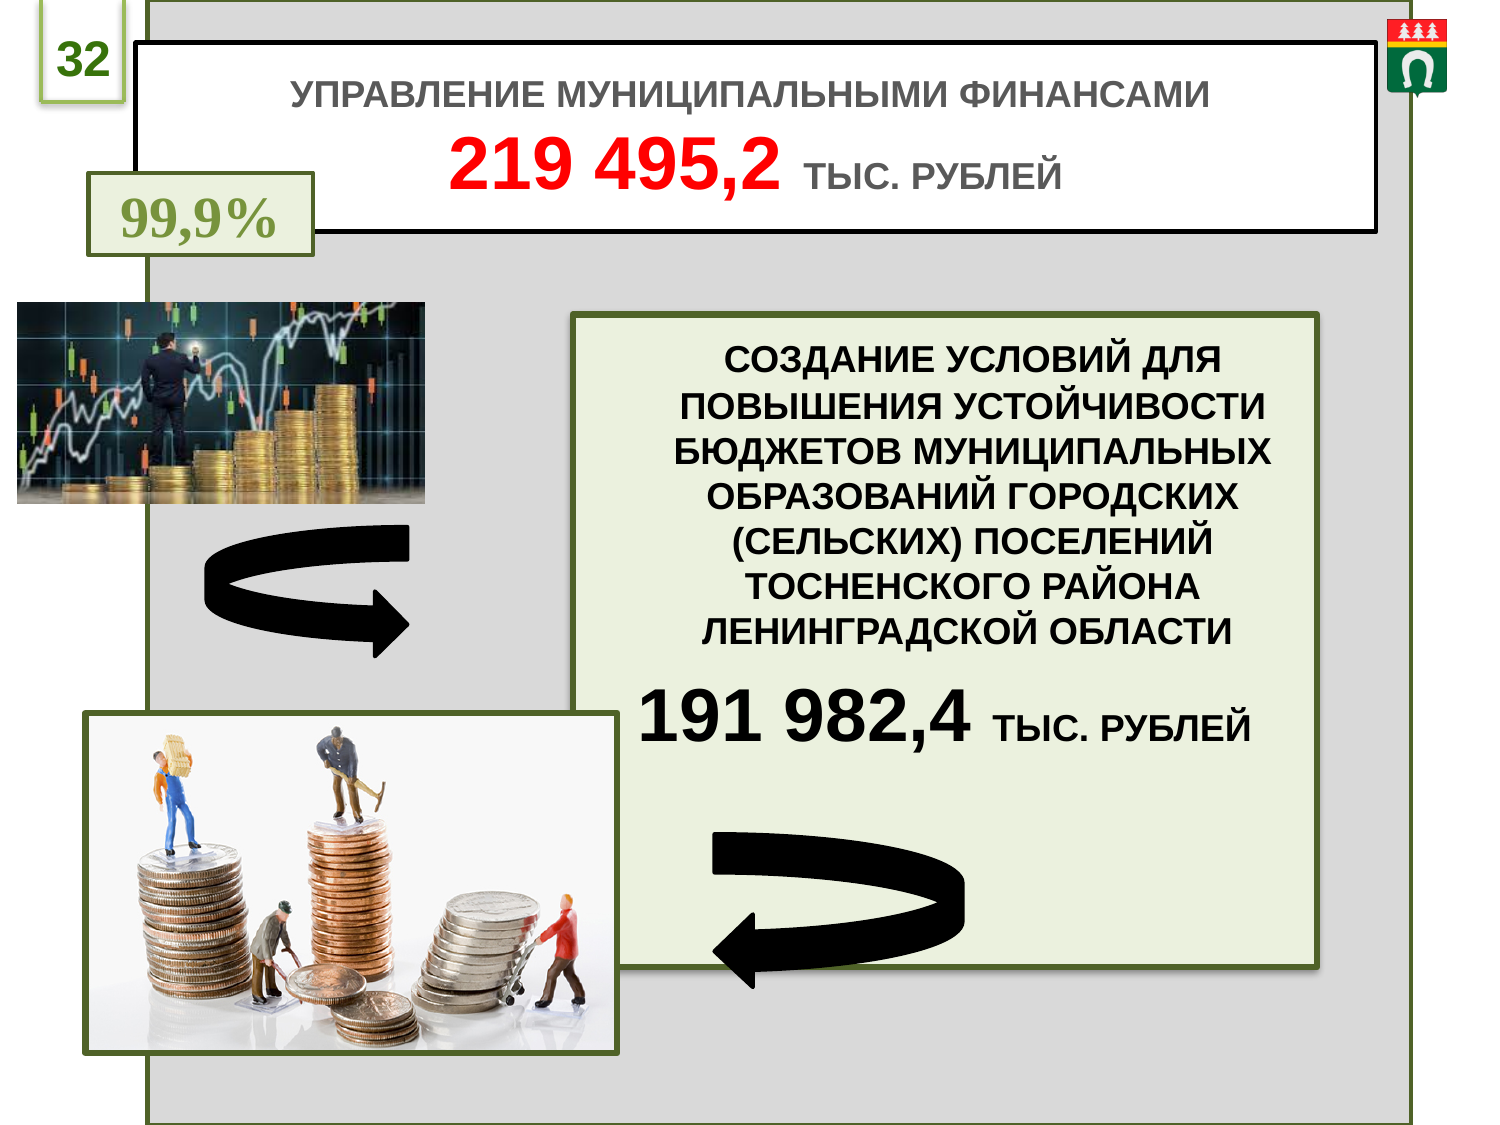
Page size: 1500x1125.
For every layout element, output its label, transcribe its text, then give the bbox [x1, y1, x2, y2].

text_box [40, 0, 148, 102]
text_box [204, 524, 410, 659]
picture [17, 302, 425, 504]
text_box 99,9% [86, 171, 315, 257]
picture [88, 715, 615, 1051]
text_box [1151, 196, 1400, 283]
title Управление муниципальными финансами 219 495,2 тыс. рублей [135, 42, 1376, 232]
picture [1387, 18, 1448, 98]
list создание условий для повышения устойчивости бюджетов муниципальных образований городских (сельских) поселений Тосненского района Ленинградской области 191 982,4 тыс. рублей [570, 311, 1320, 970]
text_box [712, 832, 965, 990]
text_box [145, 0, 1413, 1125]
